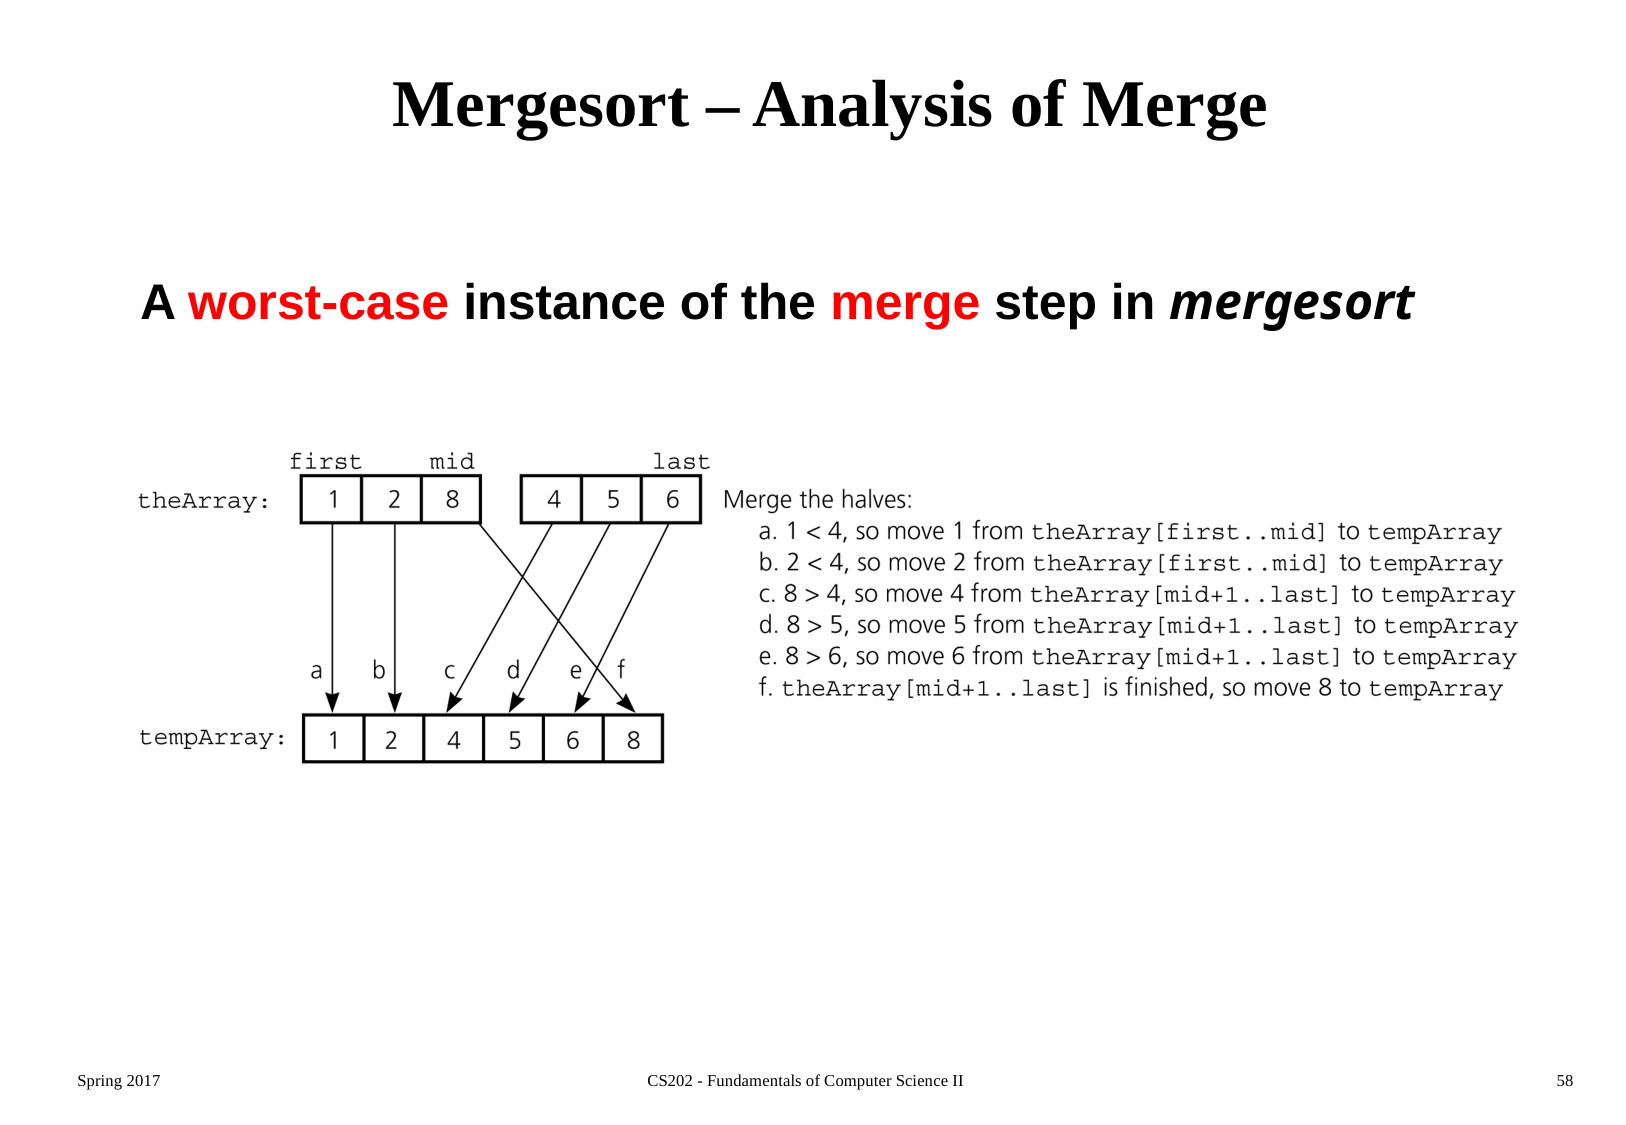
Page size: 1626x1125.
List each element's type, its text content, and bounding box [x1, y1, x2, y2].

slide_number 58 [1249, 1062, 1589, 1101]
footer CS202 - Fundamentals of Computer Science II [500, 1062, 1111, 1101]
title Mergesort – Analysis of Merge [62, 24, 1600, 175]
picture [124, 437, 1538, 792]
text_box A worst-case instance of the merge step in mergesort [125, 262, 1431, 338]
slide_number Spring 2017 [62, 1062, 402, 1101]
